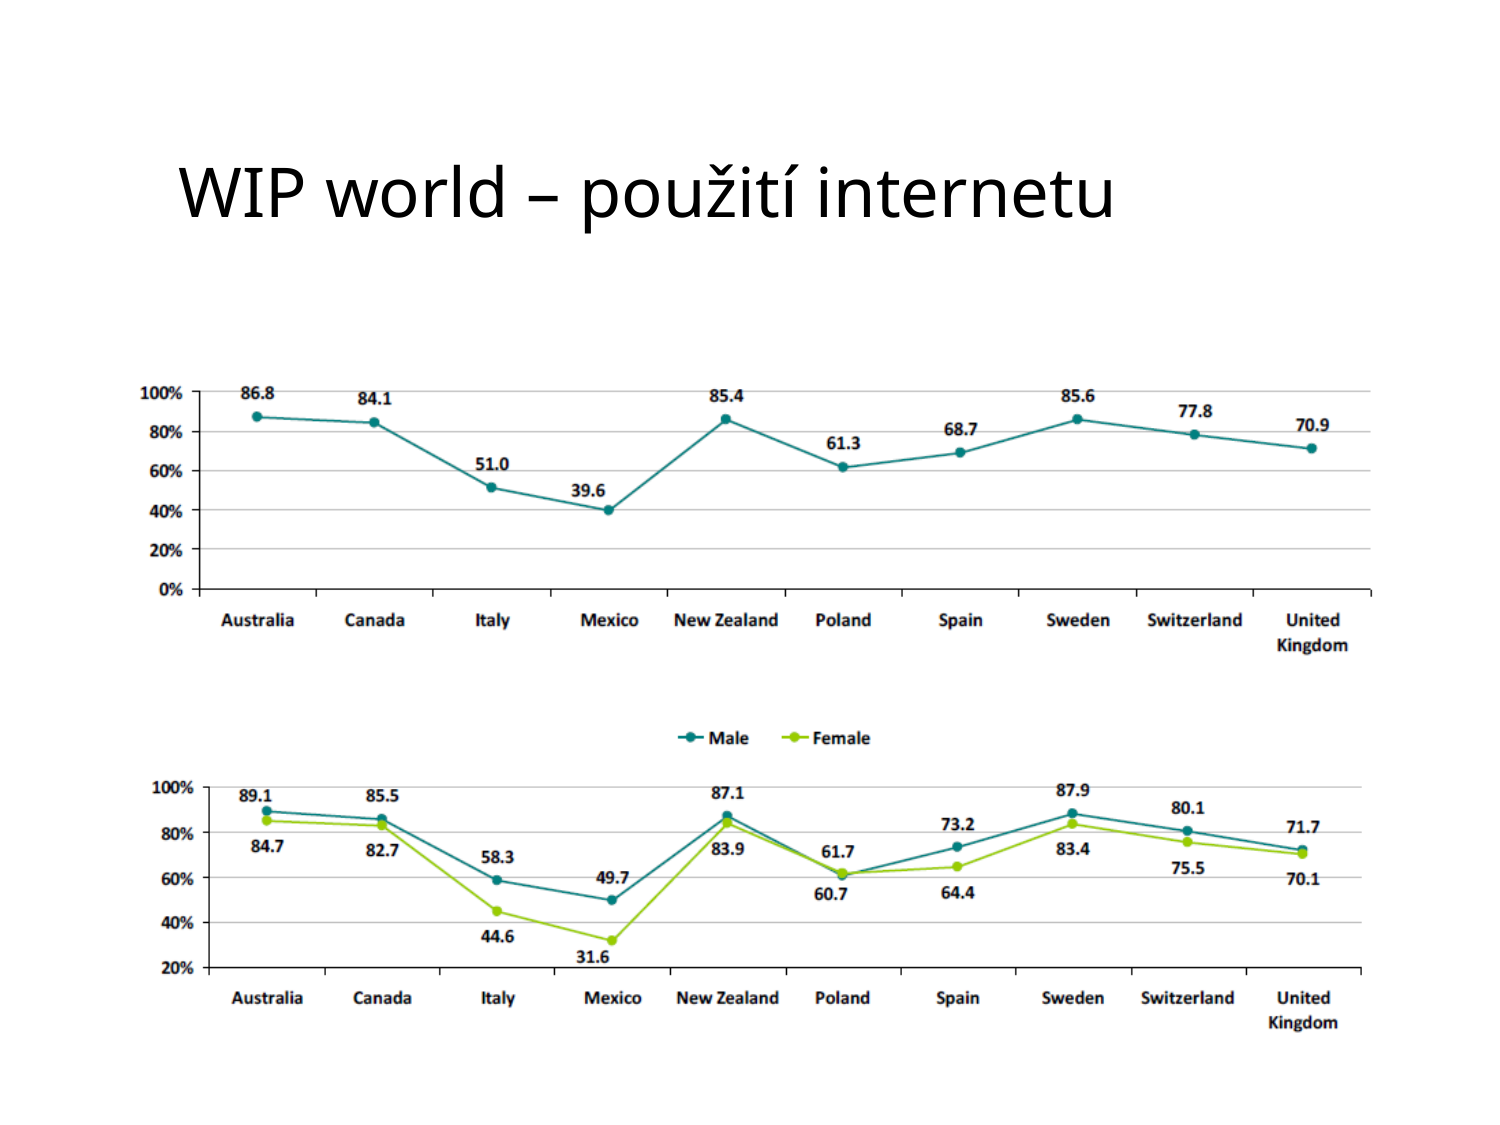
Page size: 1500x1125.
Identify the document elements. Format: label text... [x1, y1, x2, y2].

picture [120, 349, 1411, 675]
picture [139, 721, 1392, 1045]
title WIP world – použití internetu [163, 101, 1316, 290]
